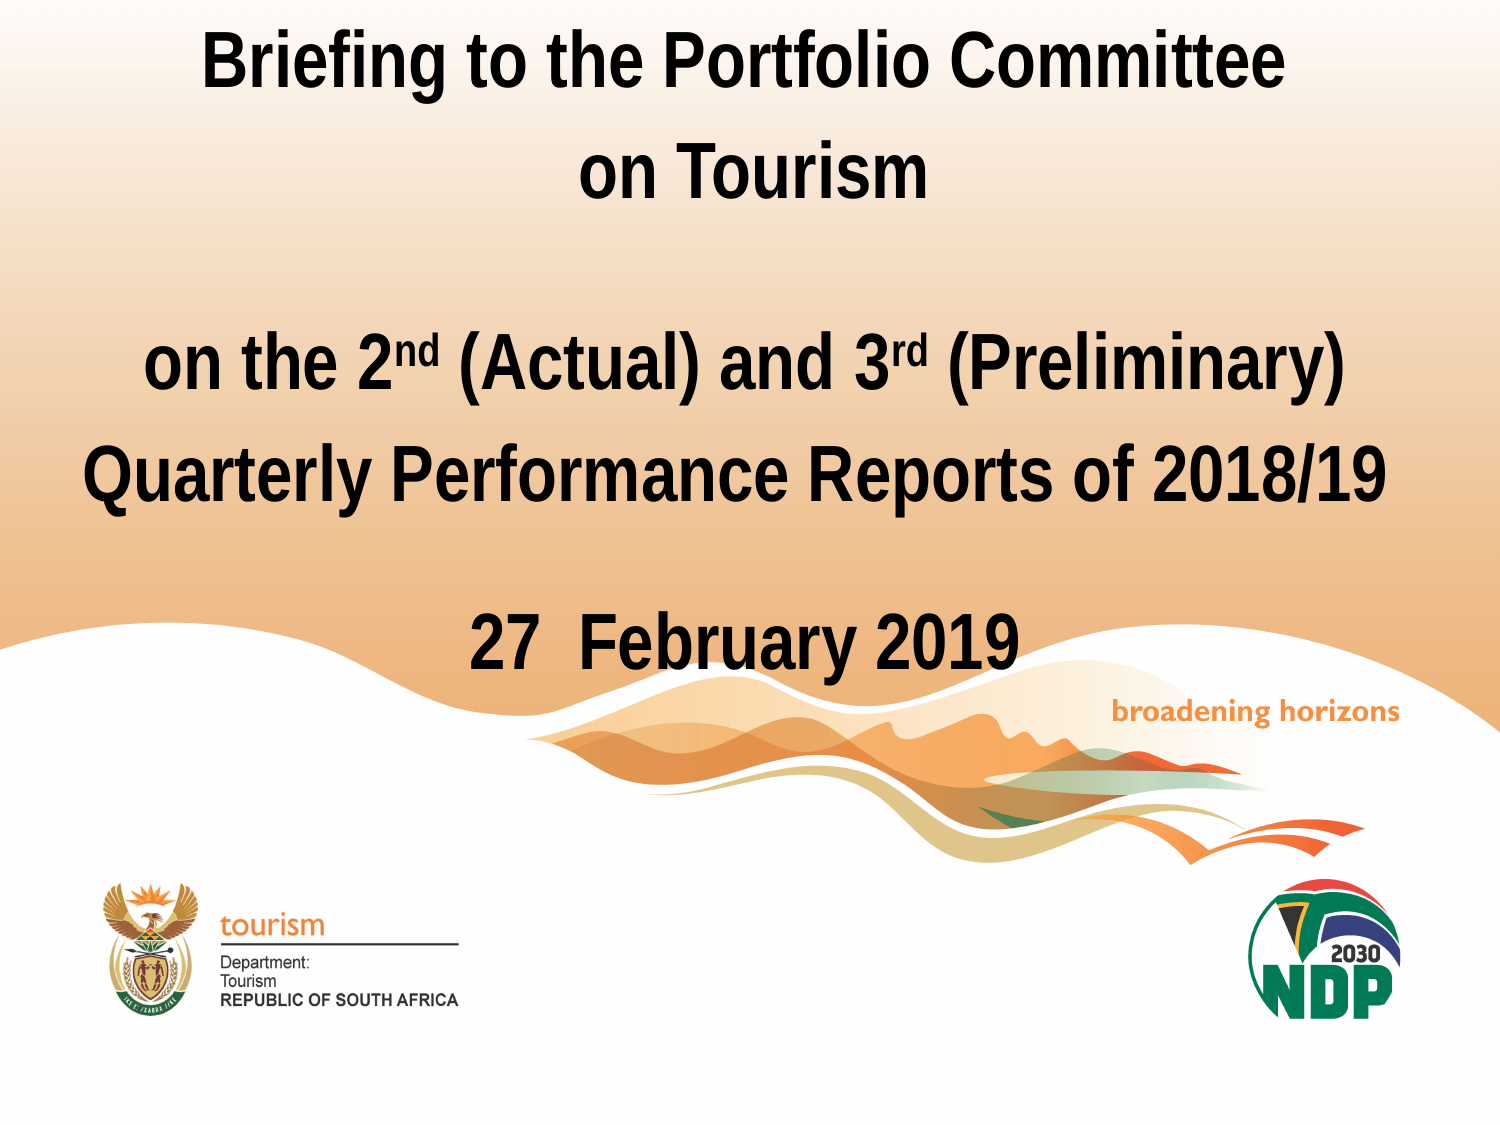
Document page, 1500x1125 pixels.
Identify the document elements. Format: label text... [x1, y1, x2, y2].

text_box Briefing to the Portfolio Committee on Tourism on the 2nd (Actual) and 3rd (Preliminary) Quarterly Performance Reports of 2018/19 27 February 2019 [26, 0, 1464, 707]
picture [0, 0, 1500, 1125]
